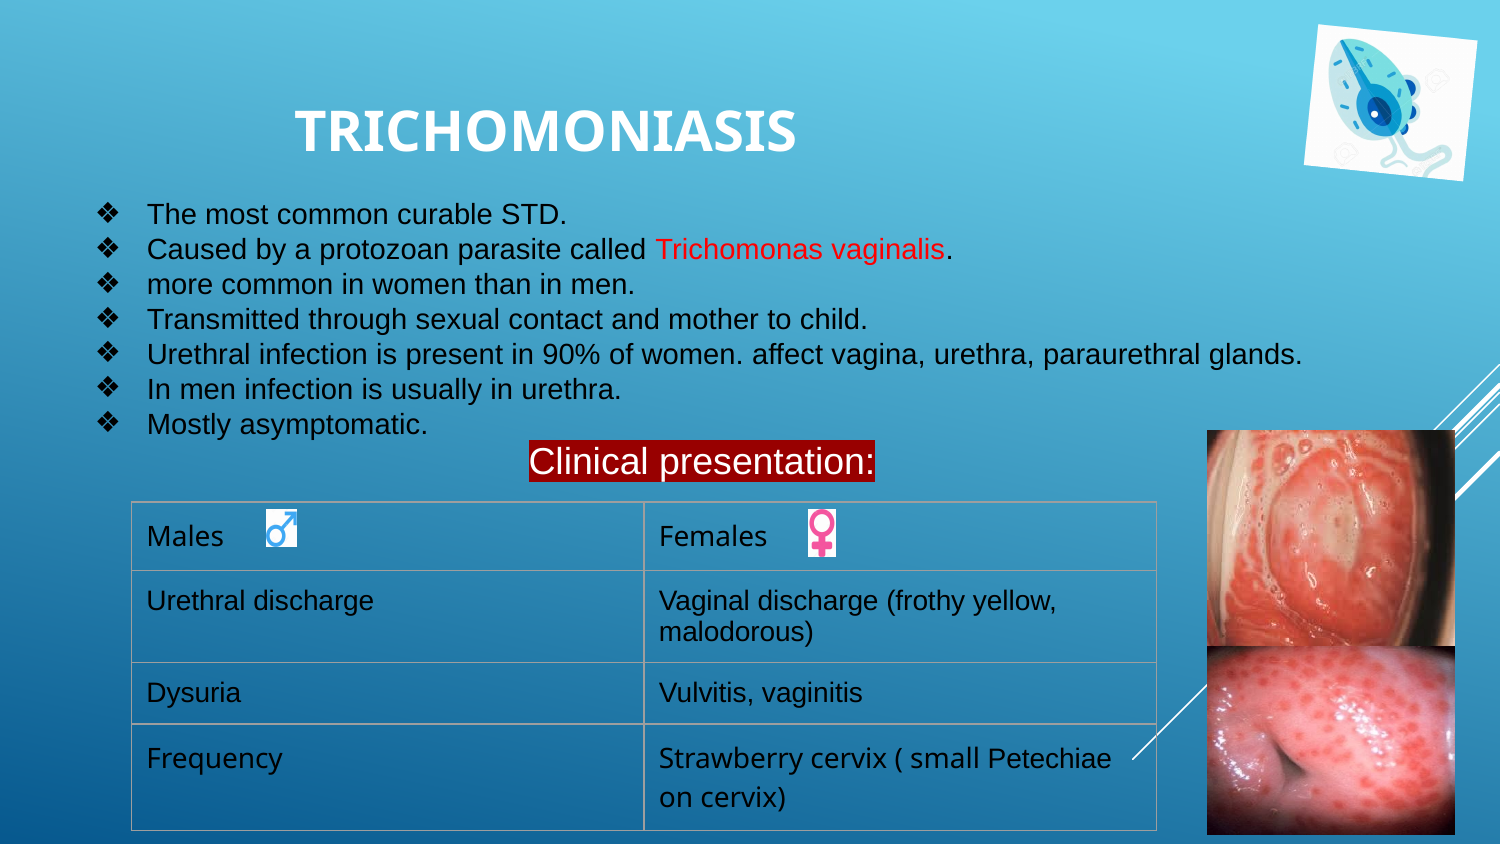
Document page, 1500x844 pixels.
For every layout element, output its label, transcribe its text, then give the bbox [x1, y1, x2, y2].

table_cell Frequency [132, 725, 643, 830]
text_box Clinical presentation: [513, 421, 999, 491]
table_cell Vulvitis, vaginitis [645, 663, 1156, 723]
table_cell Urethral discharge [132, 571, 643, 662]
table_cell Strawberry cervix ( small Petechiae on cervix) [645, 725, 1156, 830]
text_box The most common curable STD. Caused by a protozoan parasite called Trichomonas vaginalis. more common in women than in men. Transmitted through sexual contact and mother to child. Urethral infection is present in 90% of women. affect vagina, urethra, paraurethral glands. In men infection is usually in urethra. Mostly asymptomatic. [56, 180, 1455, 443]
table_cell Vaginal discharge (frothy yellow, malodorous) [645, 571, 1156, 662]
table_header Females [645, 503, 1156, 570]
picture [807, 509, 836, 557]
picture [1207, 429, 1455, 835]
table_header Males [132, 503, 643, 570]
picture [1304, 17, 1478, 182]
title Trichomoniasis [20, 0, 1071, 178]
picture [265, 509, 297, 547]
table_cell Dysuria [132, 663, 643, 723]
